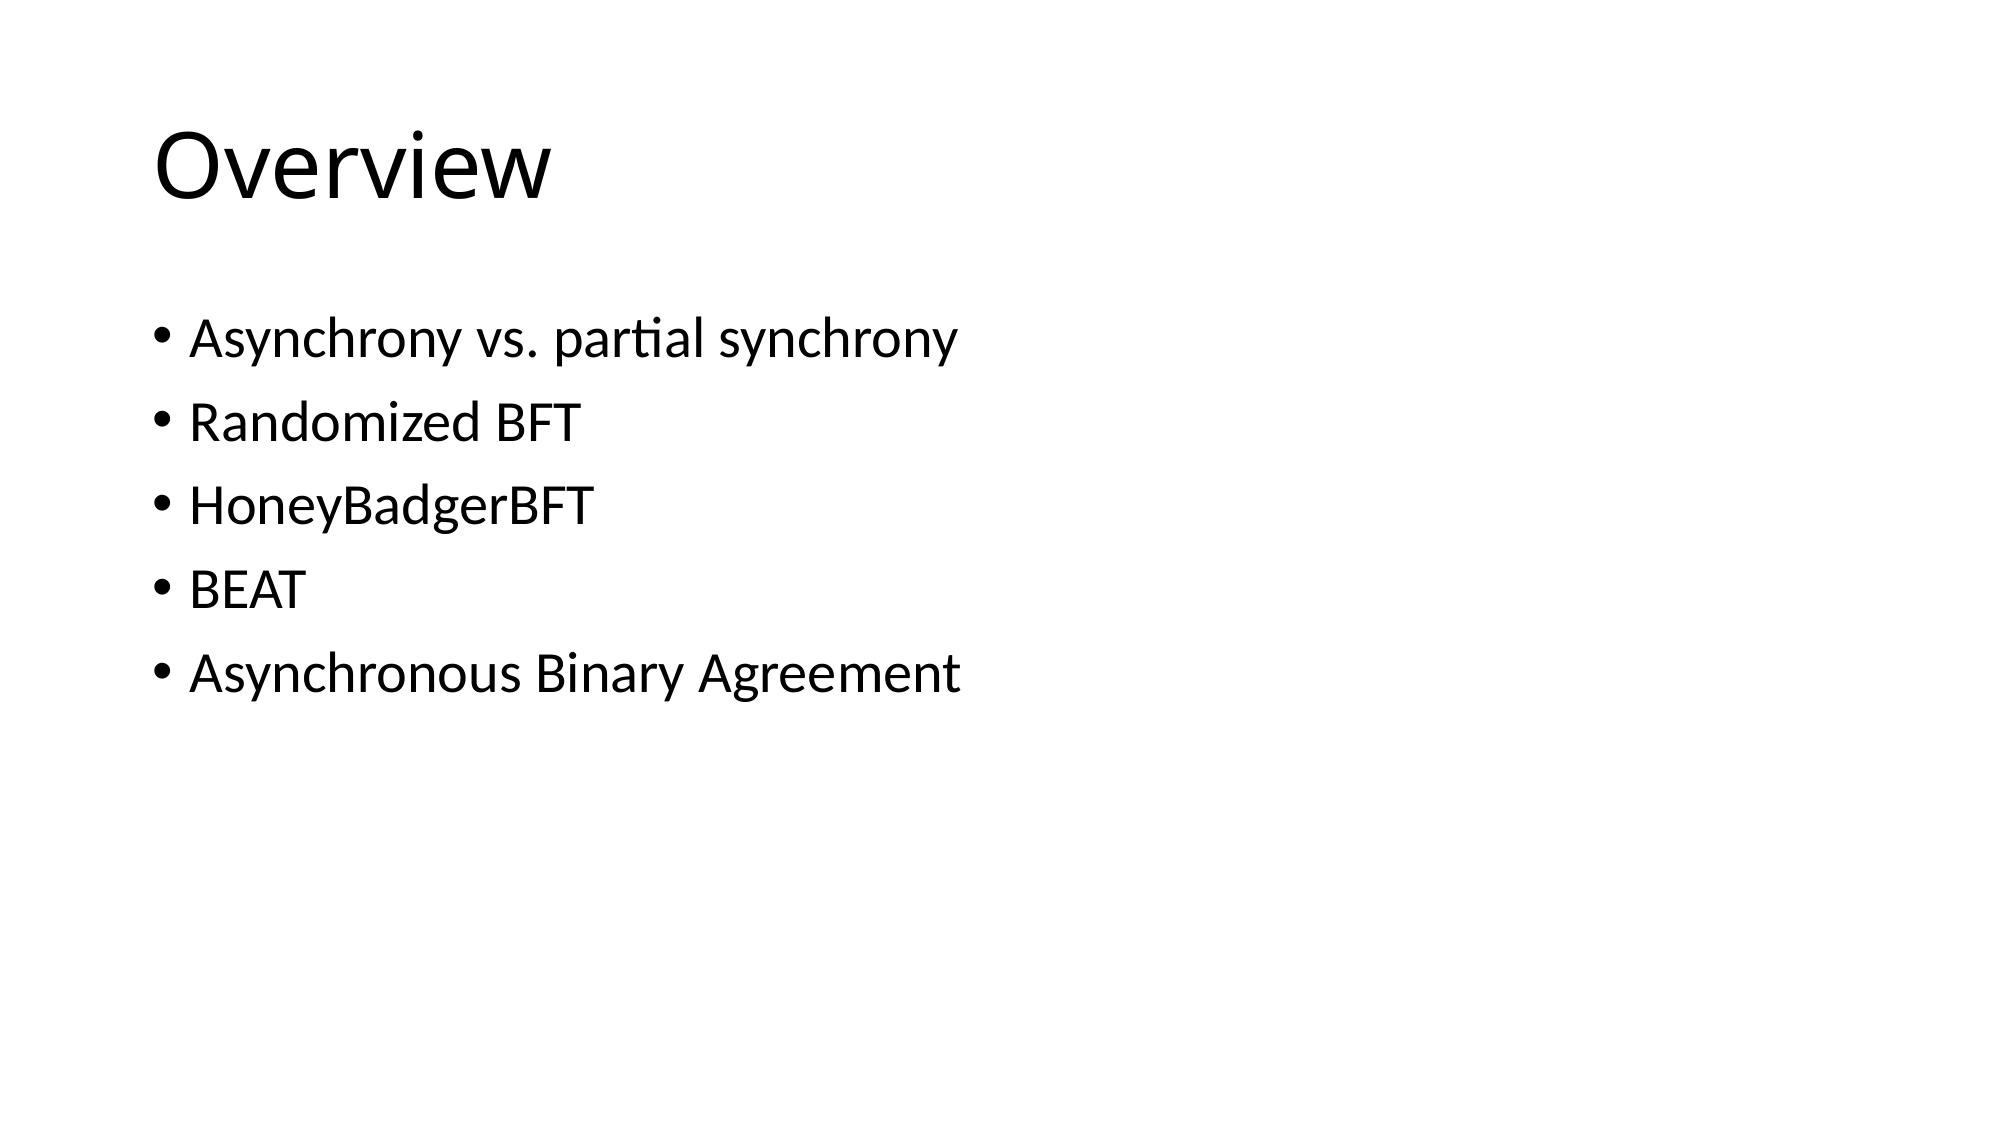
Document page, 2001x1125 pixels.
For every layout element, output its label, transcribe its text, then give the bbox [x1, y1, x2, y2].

title Overview [137, 59, 1863, 278]
list Asynchrony vs. partial synchrony Randomized BFT HoneyBadgerBFT BEAT Asynchronous Binary Agreement [137, 299, 1863, 1014]
